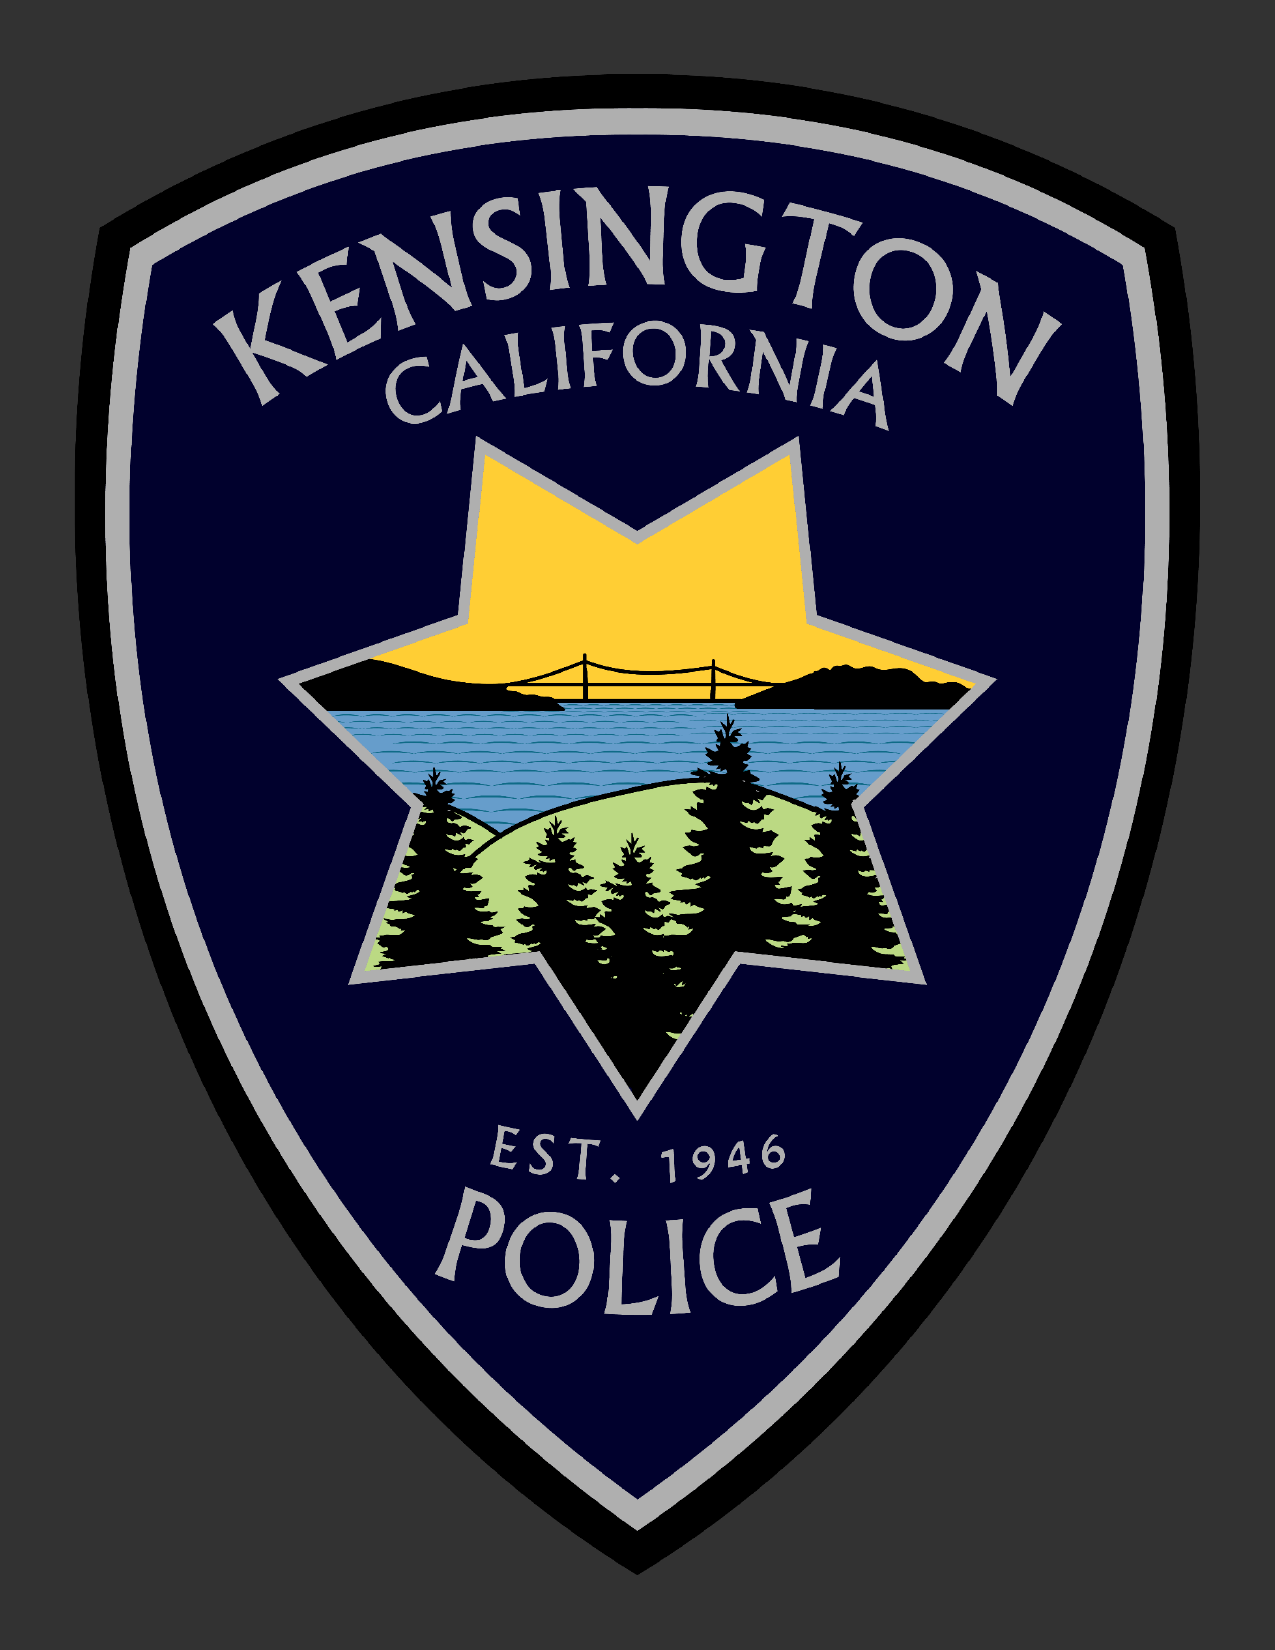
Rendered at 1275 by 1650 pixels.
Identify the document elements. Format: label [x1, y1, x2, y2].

text_box [74, 74, 1201, 1576]
